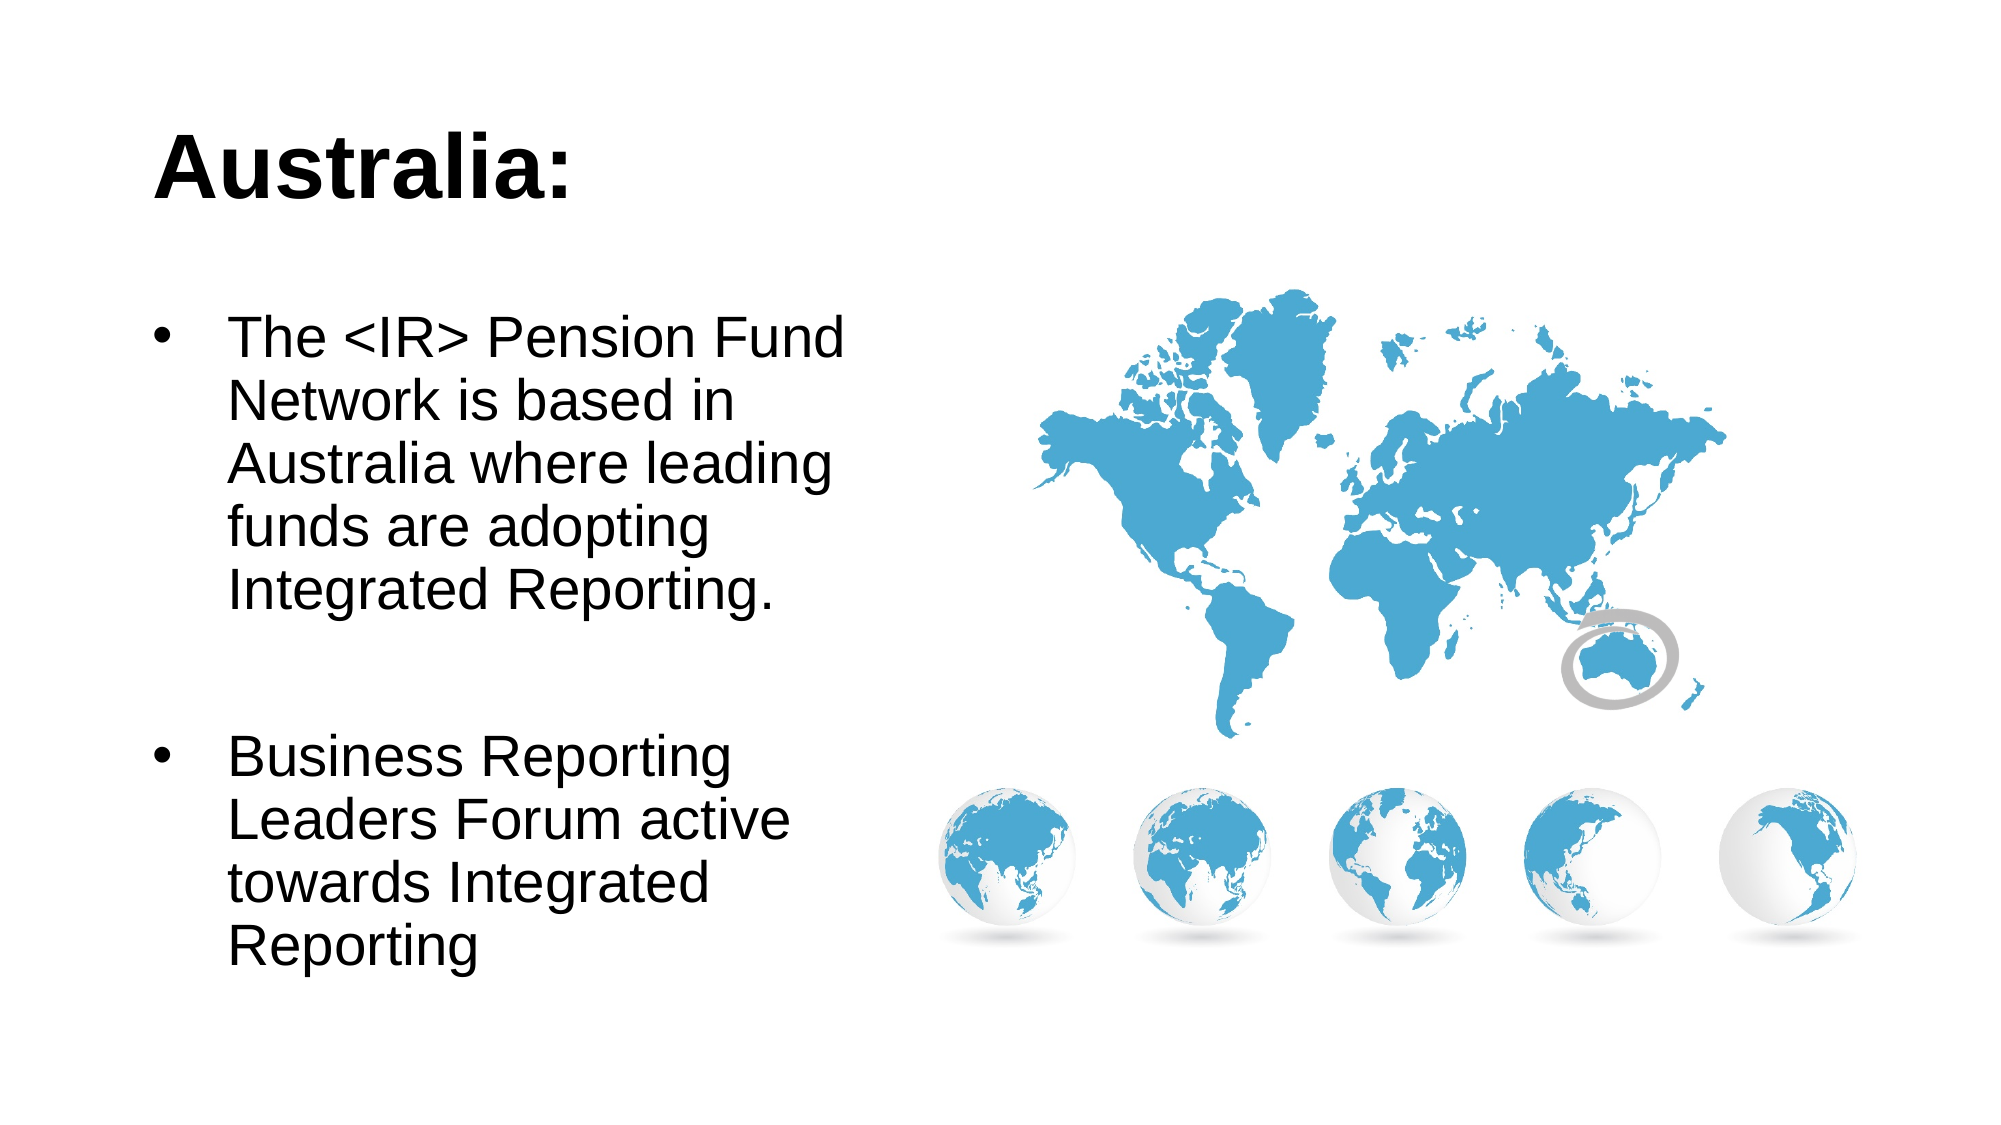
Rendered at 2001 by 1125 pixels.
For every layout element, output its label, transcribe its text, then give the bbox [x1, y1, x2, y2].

title Australia: [137, 59, 1863, 278]
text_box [924, 277, 1863, 965]
list The <IR> Pension Fund Network is based in Australia where leading funds are adopting Integrated Reporting. Business Reporting Leaders Forum active towards Integrated Reporting [137, 299, 976, 1014]
